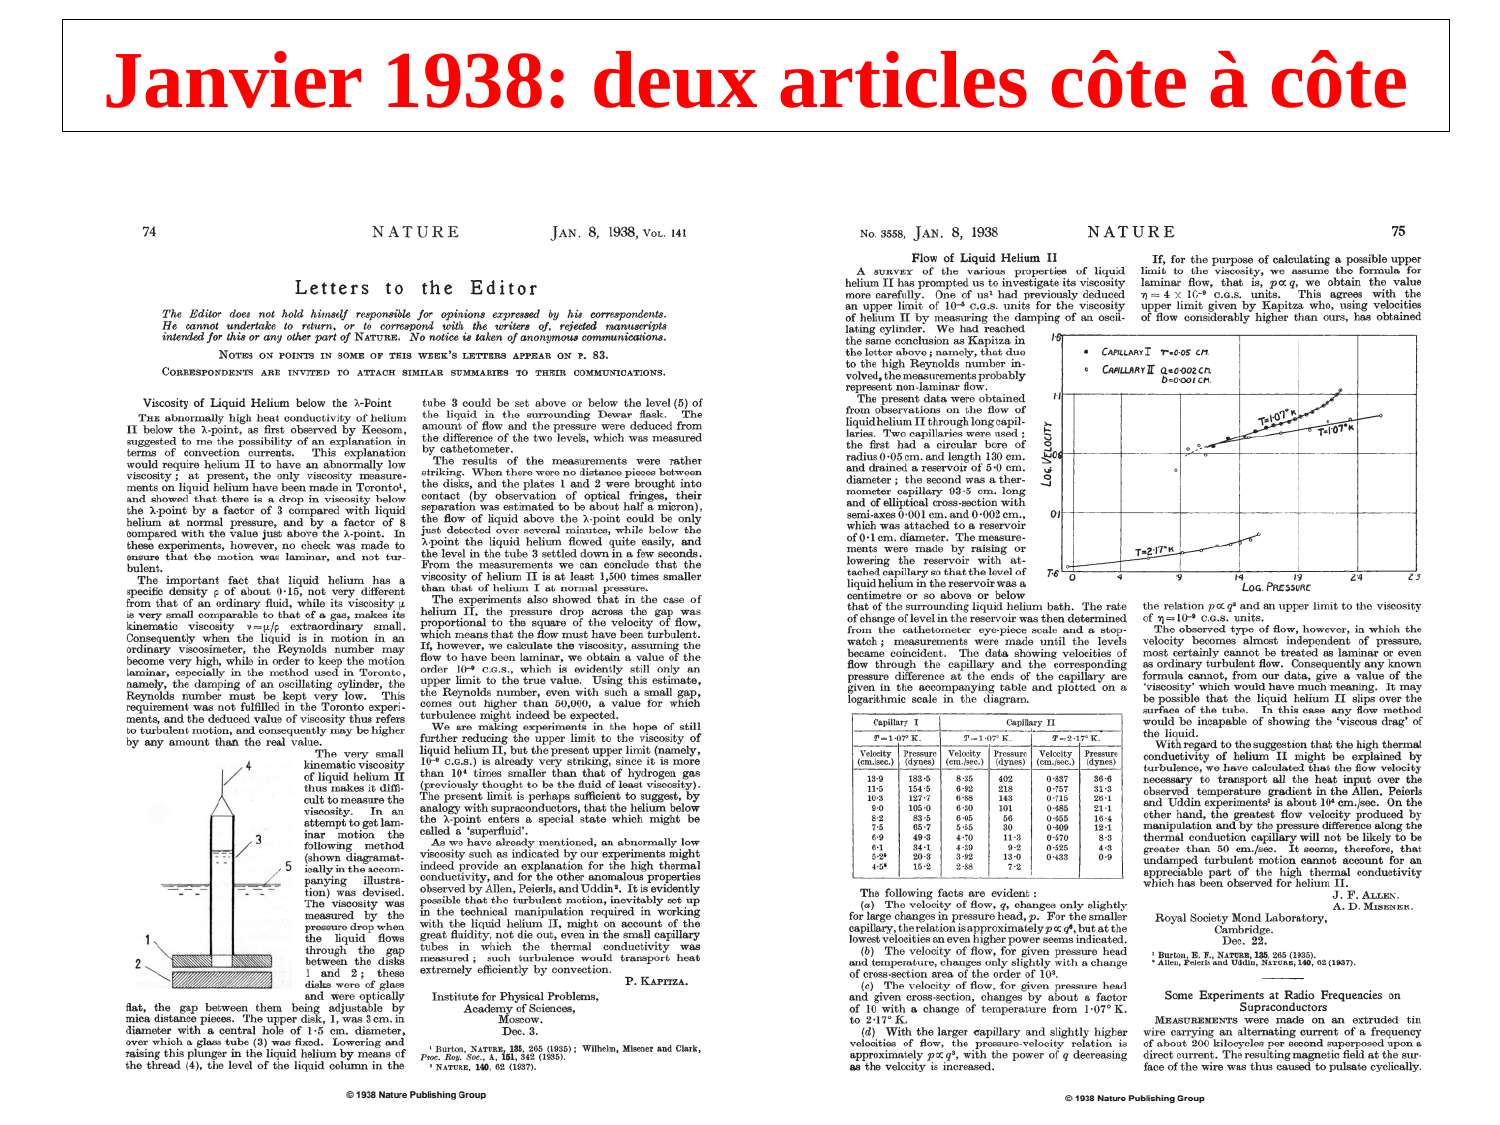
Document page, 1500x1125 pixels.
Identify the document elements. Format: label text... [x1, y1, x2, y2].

picture [785, 160, 1478, 1125]
picture [67, 160, 761, 1125]
title Janvier 1938: deux articles côte à côte [62, 19, 1450, 132]
